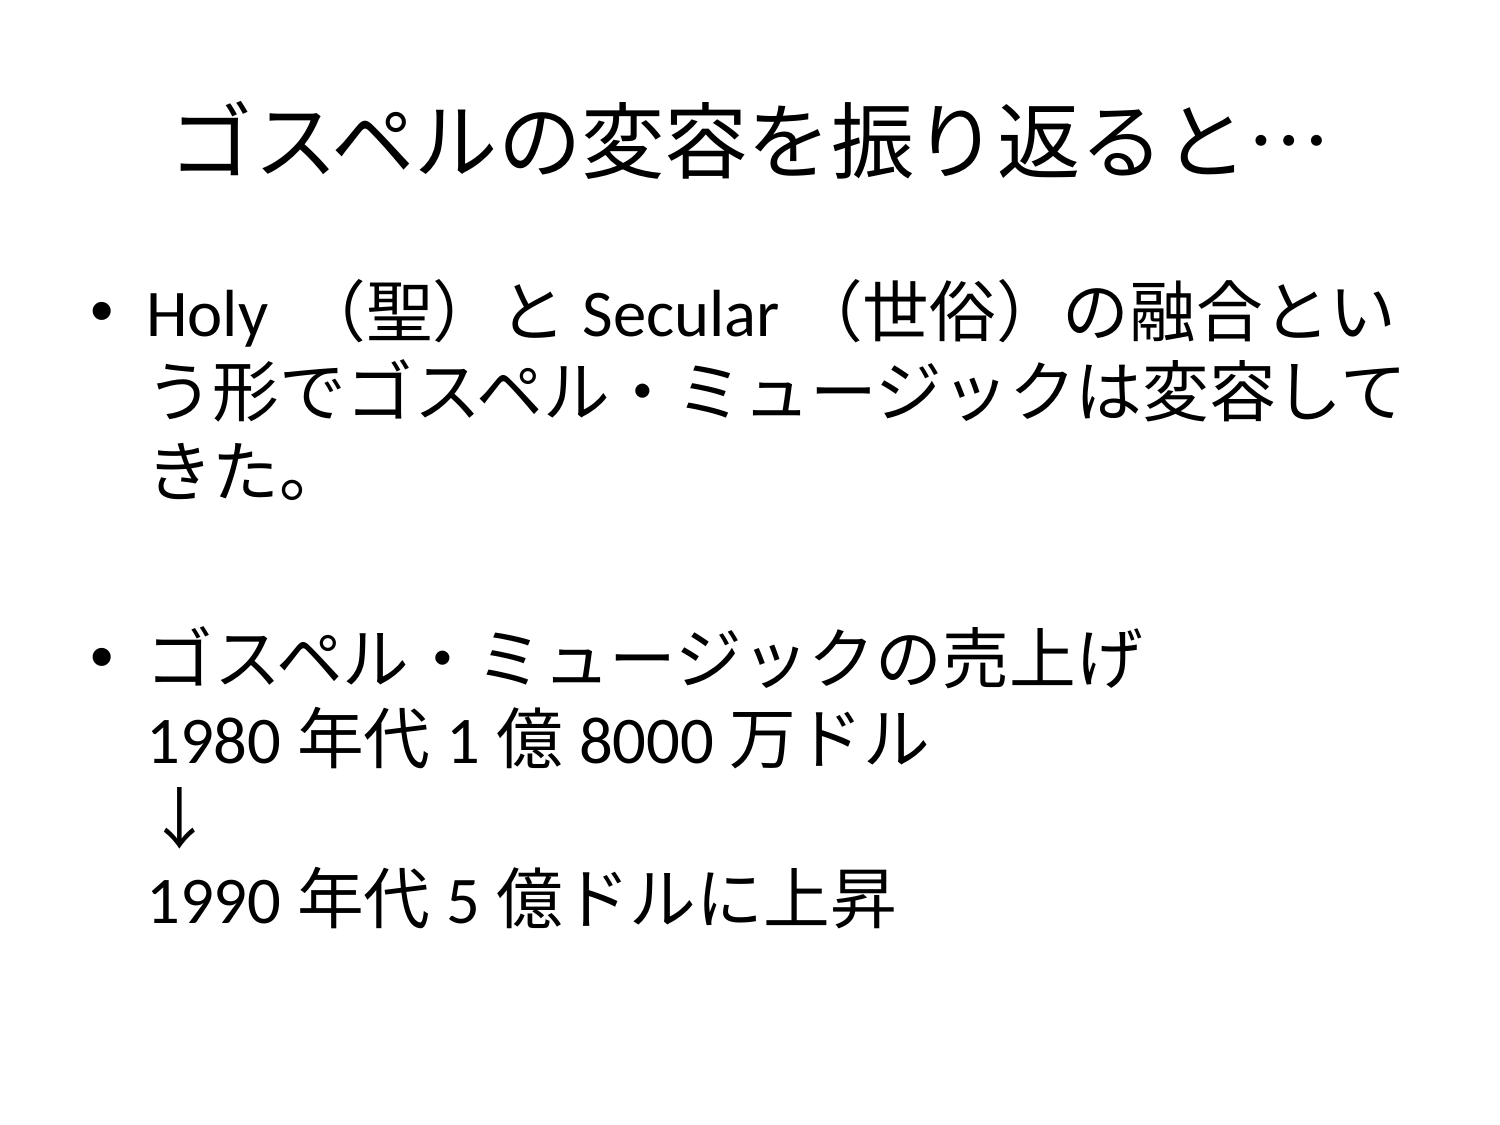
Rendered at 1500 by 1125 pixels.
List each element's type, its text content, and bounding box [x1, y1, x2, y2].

list Holy （聖）とSecular（世俗）の融合という形でゴスペル・ミュージックは変容してきた。 ゴスペル・ミュージックの売上げ 1980年代1億8000万ドル ↓ 1990年代5億ドルに上昇 [75, 262, 1425, 1005]
title ゴスペルの変容を振り返ると… [75, 45, 1425, 233]
